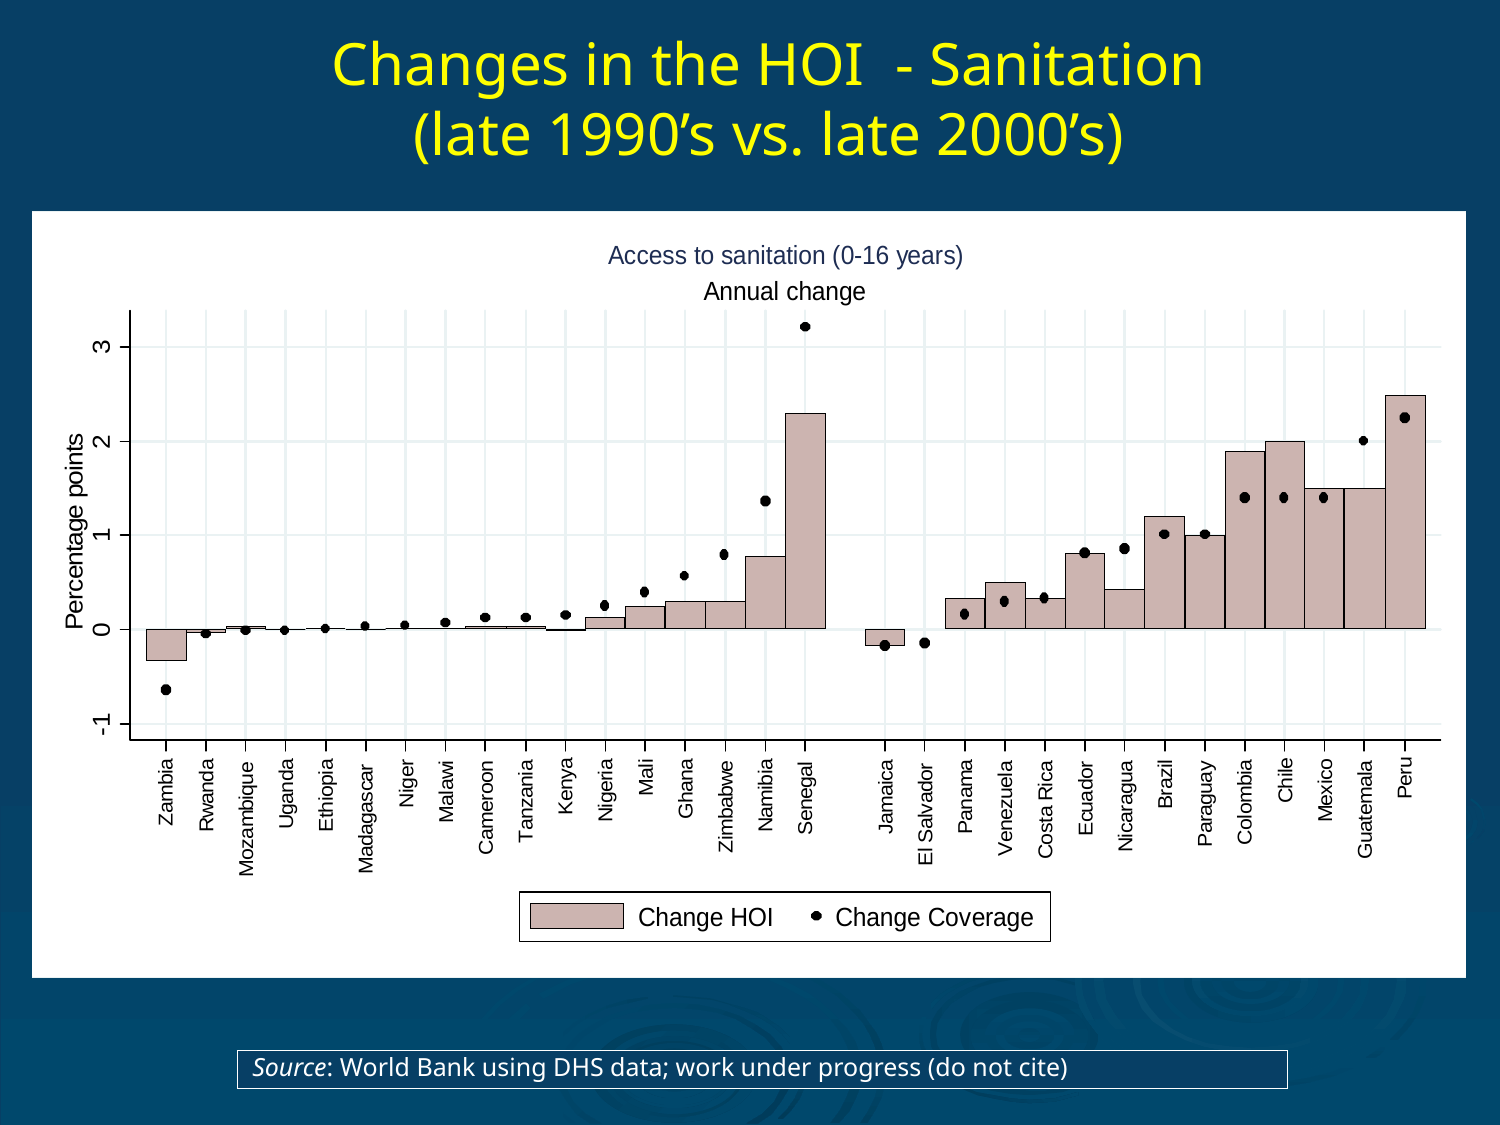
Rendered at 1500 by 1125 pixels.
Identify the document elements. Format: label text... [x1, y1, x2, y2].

picture [20, 199, 1477, 992]
text_box Changes in the HOI - Sanitation (late 1990’s vs. late 2000’s) [87, 20, 1450, 175]
text_box Source: World Bank using DHS data; work under progress (do not cite) [237, 1050, 1288, 1089]
